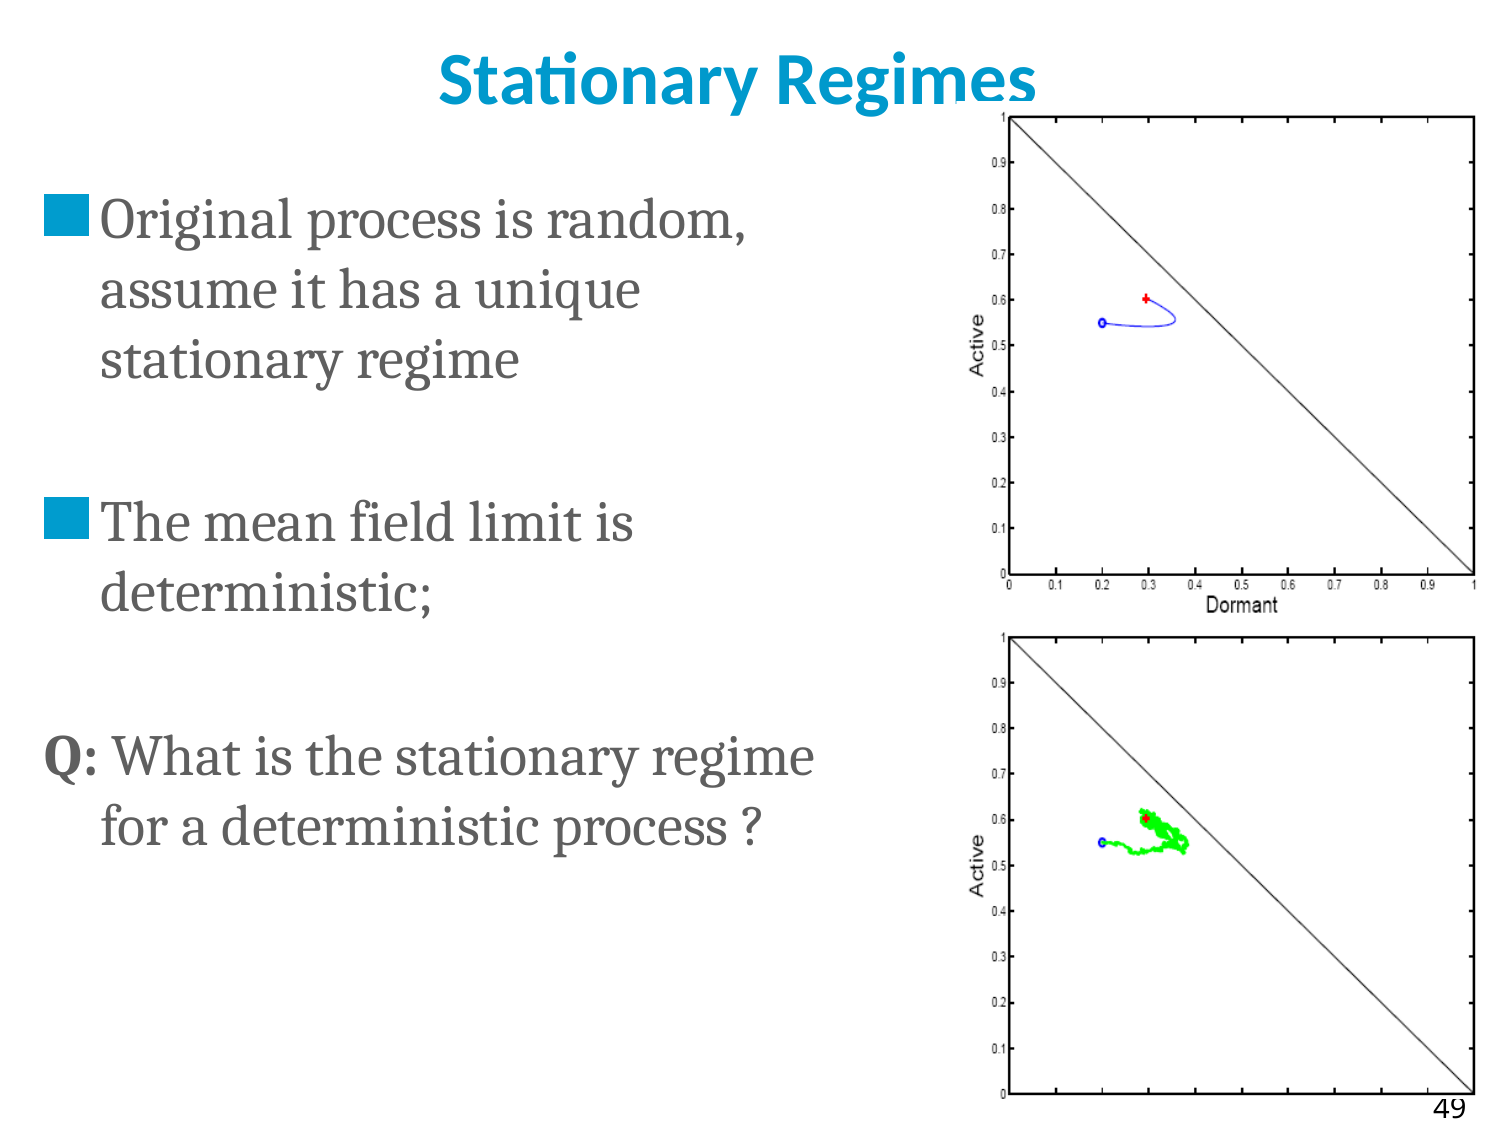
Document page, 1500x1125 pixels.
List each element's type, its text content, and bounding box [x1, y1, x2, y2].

footer 49 [1399, 1082, 1500, 1125]
picture [956, 101, 1491, 1099]
title Stationary Regimes [17, 0, 1460, 150]
list Original process is random, assume it has a unique stationary regime The mean field limit is deterministic; Q: What is the stationary regime for a deterministic process ? [29, 172, 901, 1107]
